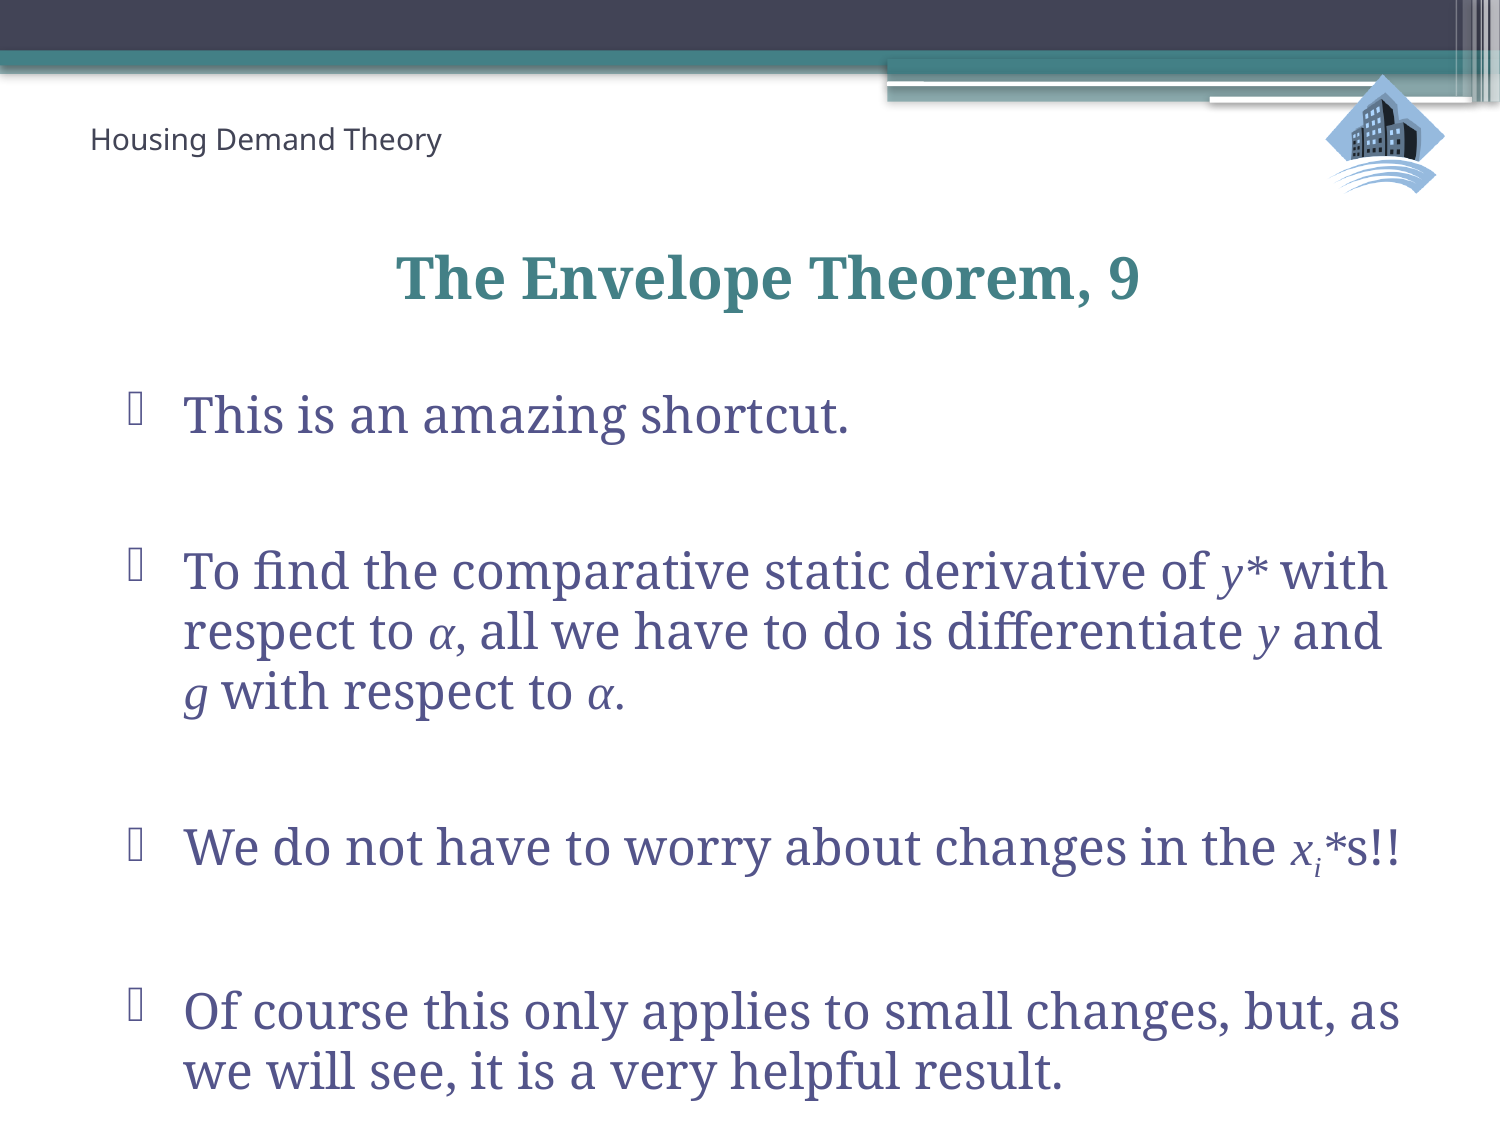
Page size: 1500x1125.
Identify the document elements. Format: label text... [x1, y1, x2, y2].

picture [1324, 74, 1445, 194]
title Housing Demand Theory [75, 112, 1319, 200]
list The Envelope Theorem, 9 This is an amazing shortcut. To find the comparative static derivative of y* with respect to α, all we have to do is differentiate y and g with respect to α. We do not have to worry about changes in the xi*s!! Of course this only applies to small changes, but, as we will see, it is a very helpful result. [75, 233, 1425, 1113]
